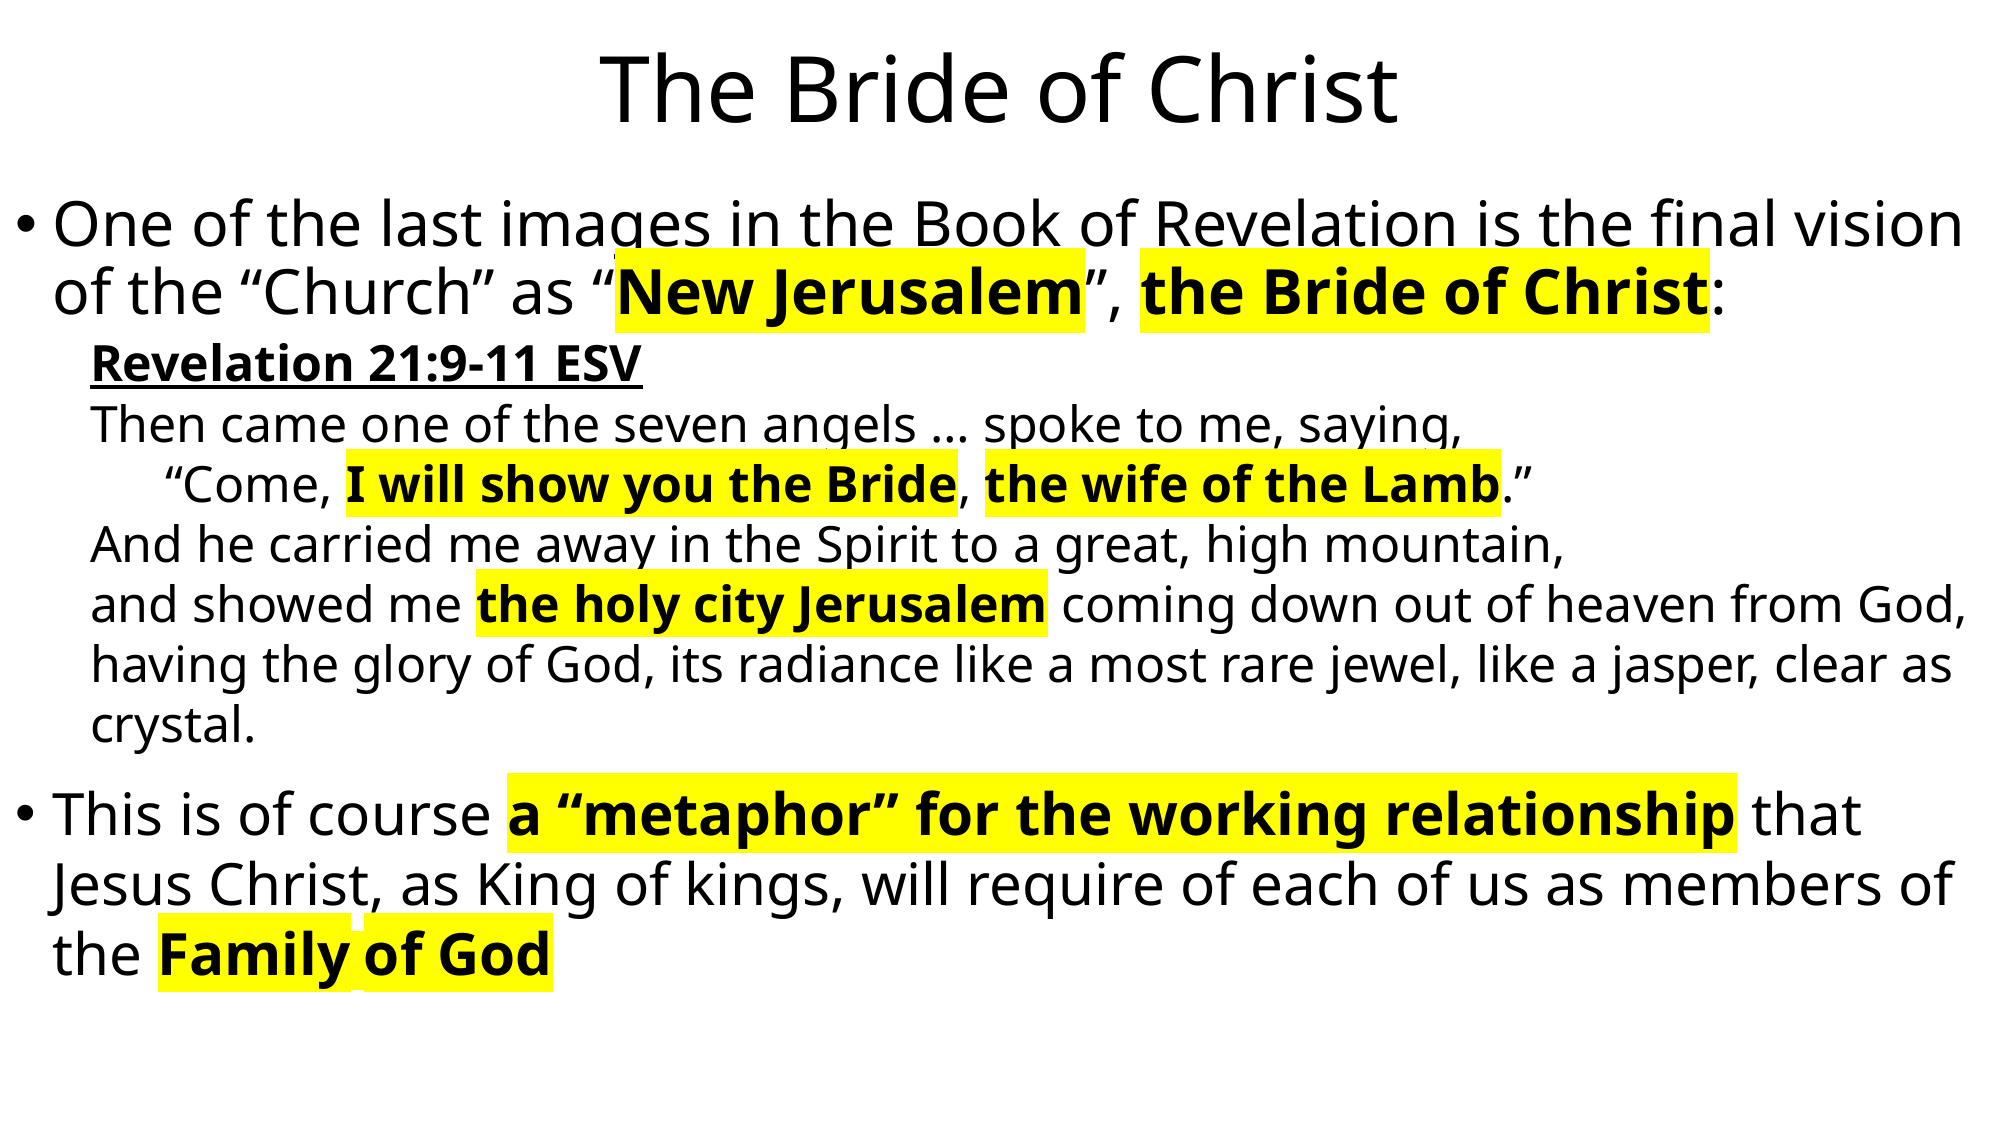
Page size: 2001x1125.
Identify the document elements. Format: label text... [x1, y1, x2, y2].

title The Bride of Christ [137, 0, 1863, 185]
list One of the last images in the Book of Revelation is the final vision of the “Church” as “New Jerusalem”, the Bride of Christ: Revelation 21:9-11 ESV Then came one of the seven angels … spoke to me, saying, “Come, I will show you the Bride, the wife of the Lamb.” And he carried me away in the Spirit to a great, high mountain, and showed me the holy city Jerusalem coming down out of heaven from God, having the glory of God, its radiance like a most rare jewel, like a jasper, clear as crystal. This is of course a “metaphor” for the working relationship that Jesus Christ, as King of kings, will require of each of us as members of the Family of God [0, 185, 2000, 1125]
